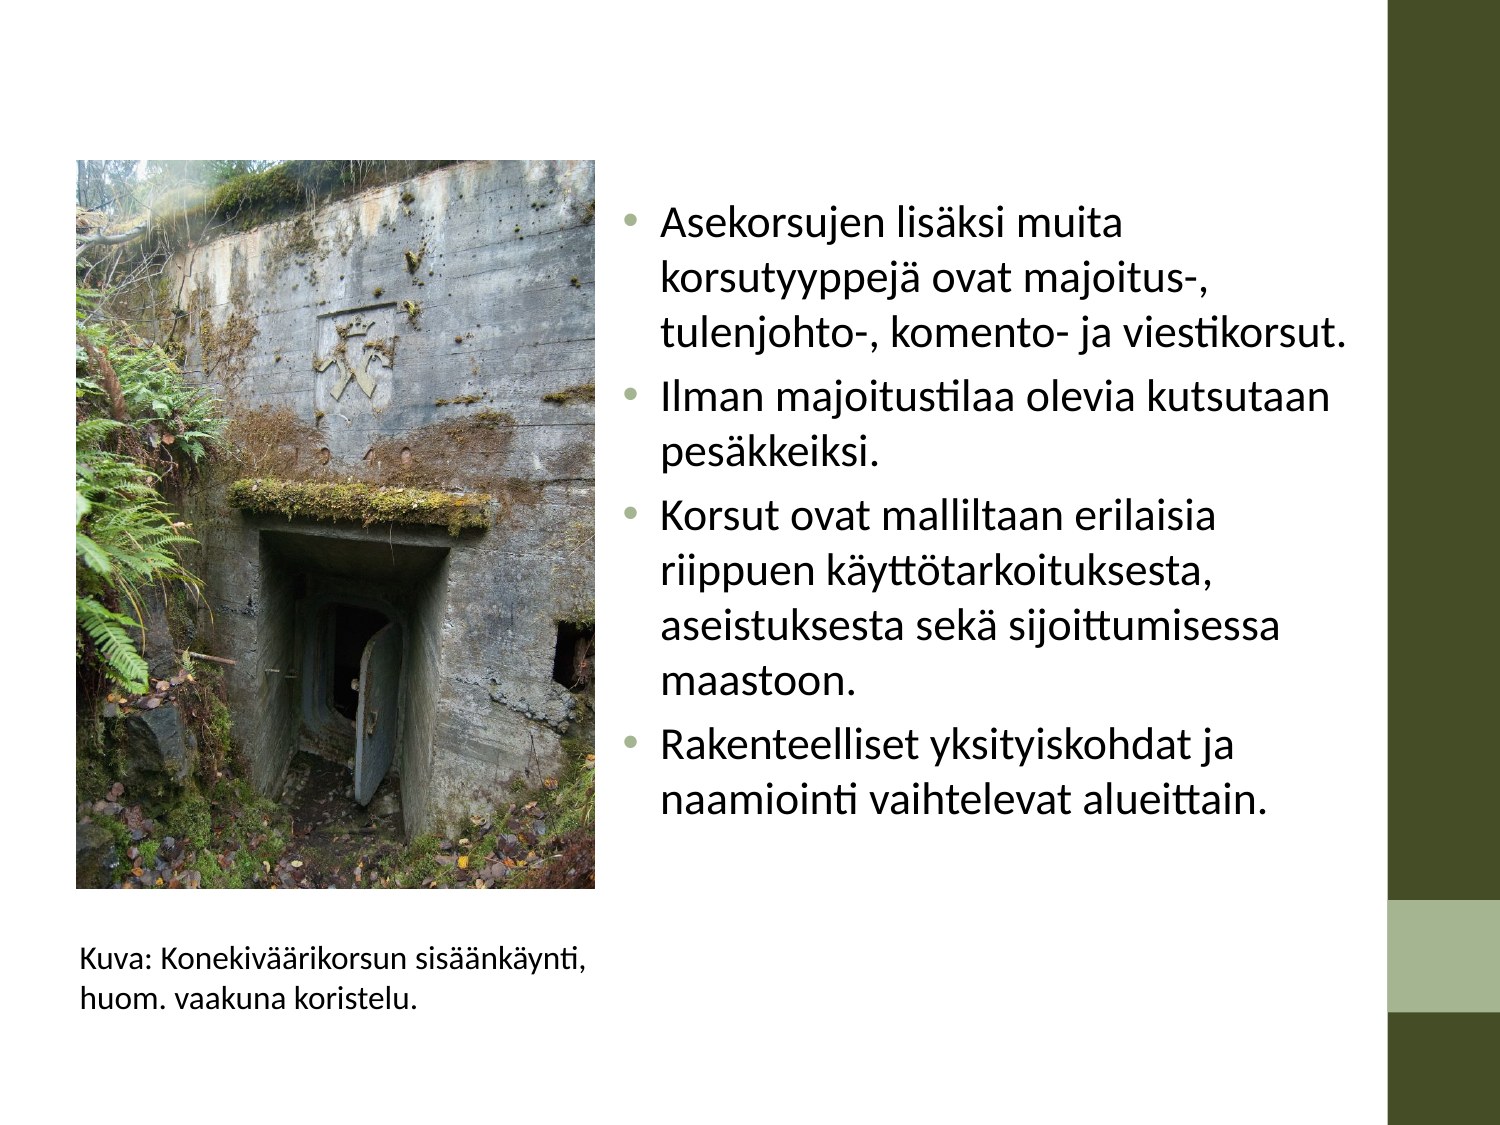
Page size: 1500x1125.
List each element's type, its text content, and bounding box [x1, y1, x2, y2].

text_box Kuva: Konekiväärikorsun sisäänkäynti, huom. vaakuna koristelu. [64, 928, 668, 1024]
list Asekorsujen lisäksi muita korsutyyppejä ovat majoitus-, tulenjohto-, komento- ja viestikorsut. Ilman majoitustilaa olevia kutsutaan pesäkkeiksi. Korsut ovat malliltaan erilaisia riippuen käyttötarkoituksesta, aseistuksesta sekä sijoittumisessa maastoon. Rakenteelliset yksityiskohdat ja naamiointi vaihtelevat alueittain. [588, 184, 1381, 1106]
picture [76, 160, 596, 889]
